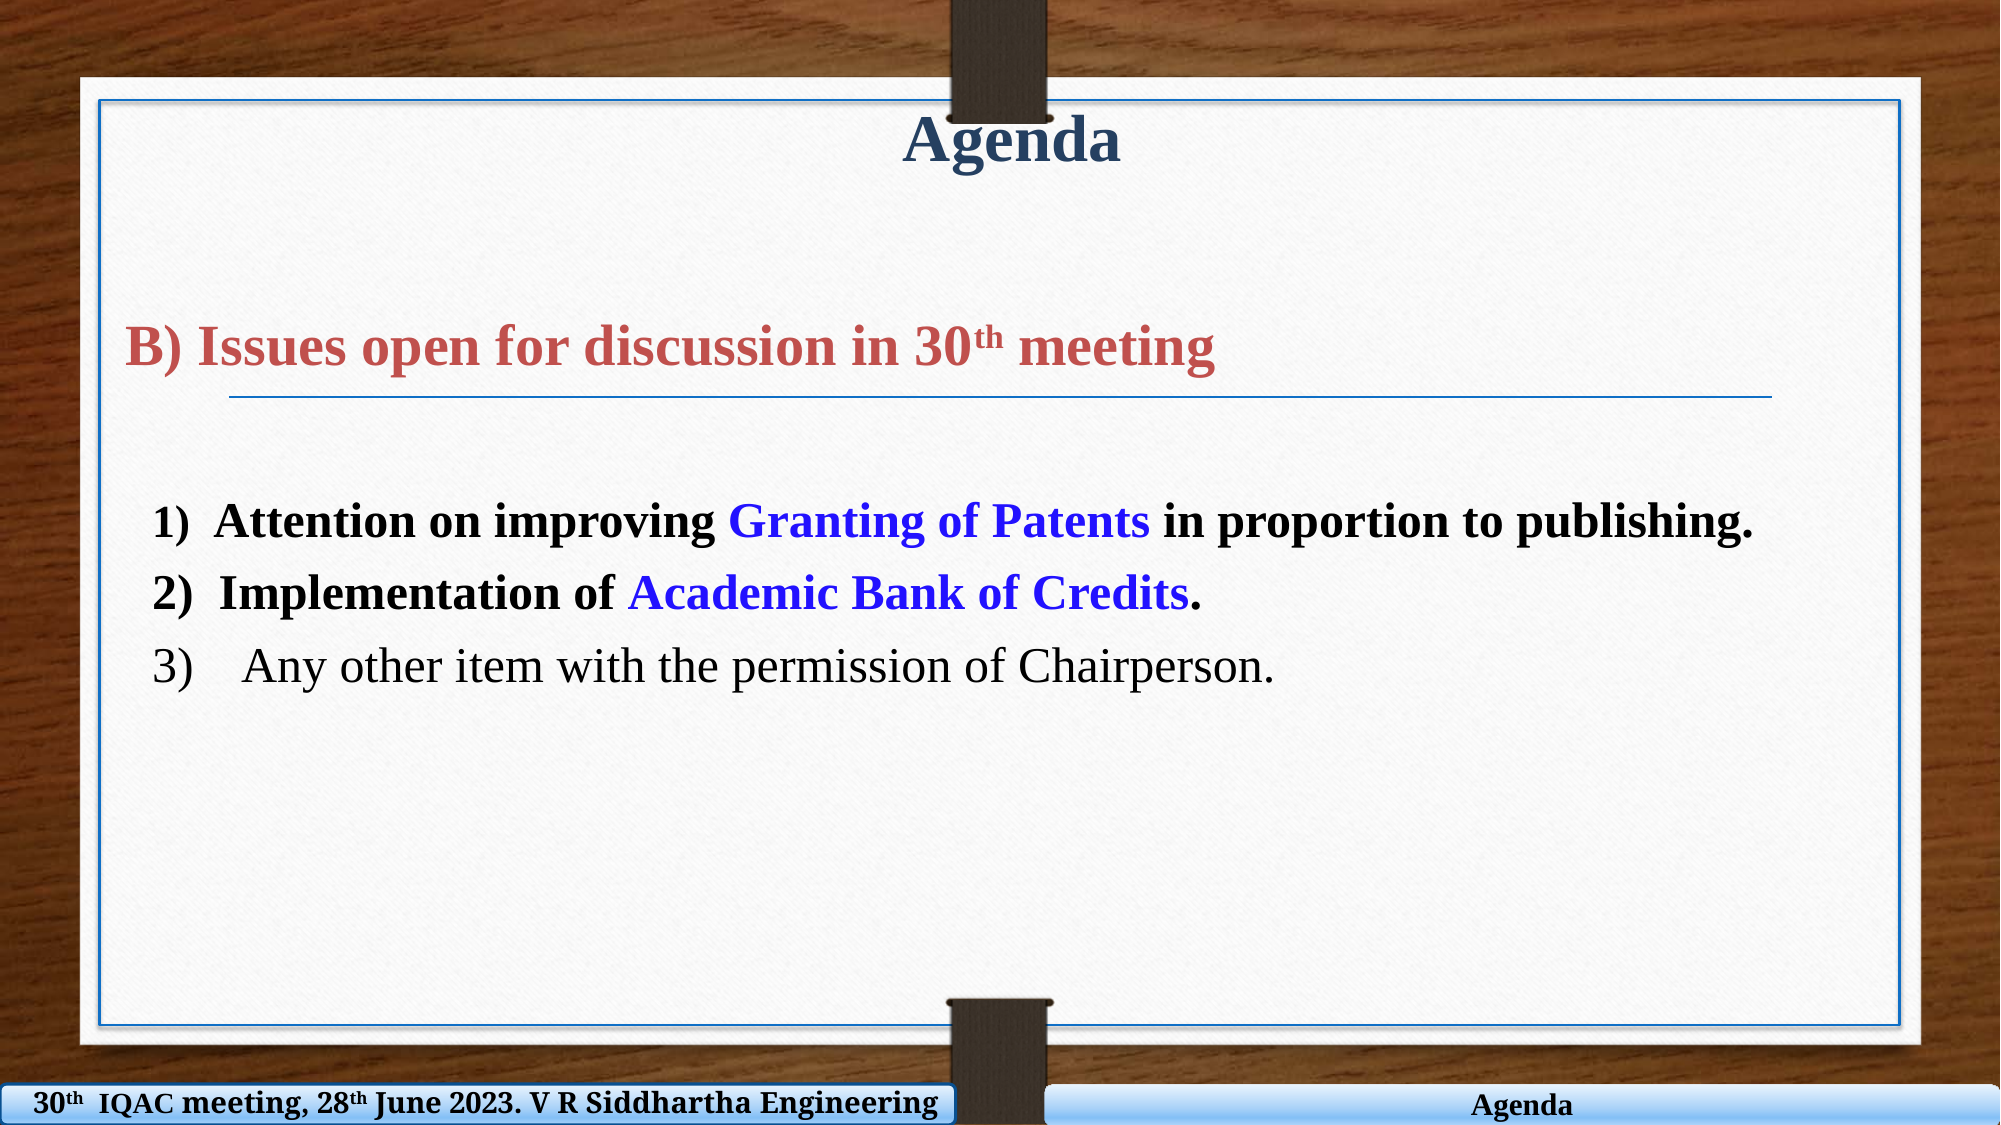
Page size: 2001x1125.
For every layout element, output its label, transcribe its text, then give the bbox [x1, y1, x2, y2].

text_box Agenda [1044, 1083, 2000, 1125]
text_box B) Issues open for discussion in 30th meeting [108, 299, 1232, 385]
text_box Agenda [888, 87, 1137, 183]
picture [0, 0, 2000, 1125]
text_box 1) Attention on improving Granting of Patents in proportion to publishing. 2) Implementation of Academic Bank of Credits. 3) Any other item with the permission of Chairperson. [149, 487, 1900, 693]
text_box 30th IQAC meeting, 28th June 2023. V R Siddhartha Engineering College [1, 1083, 969, 1125]
